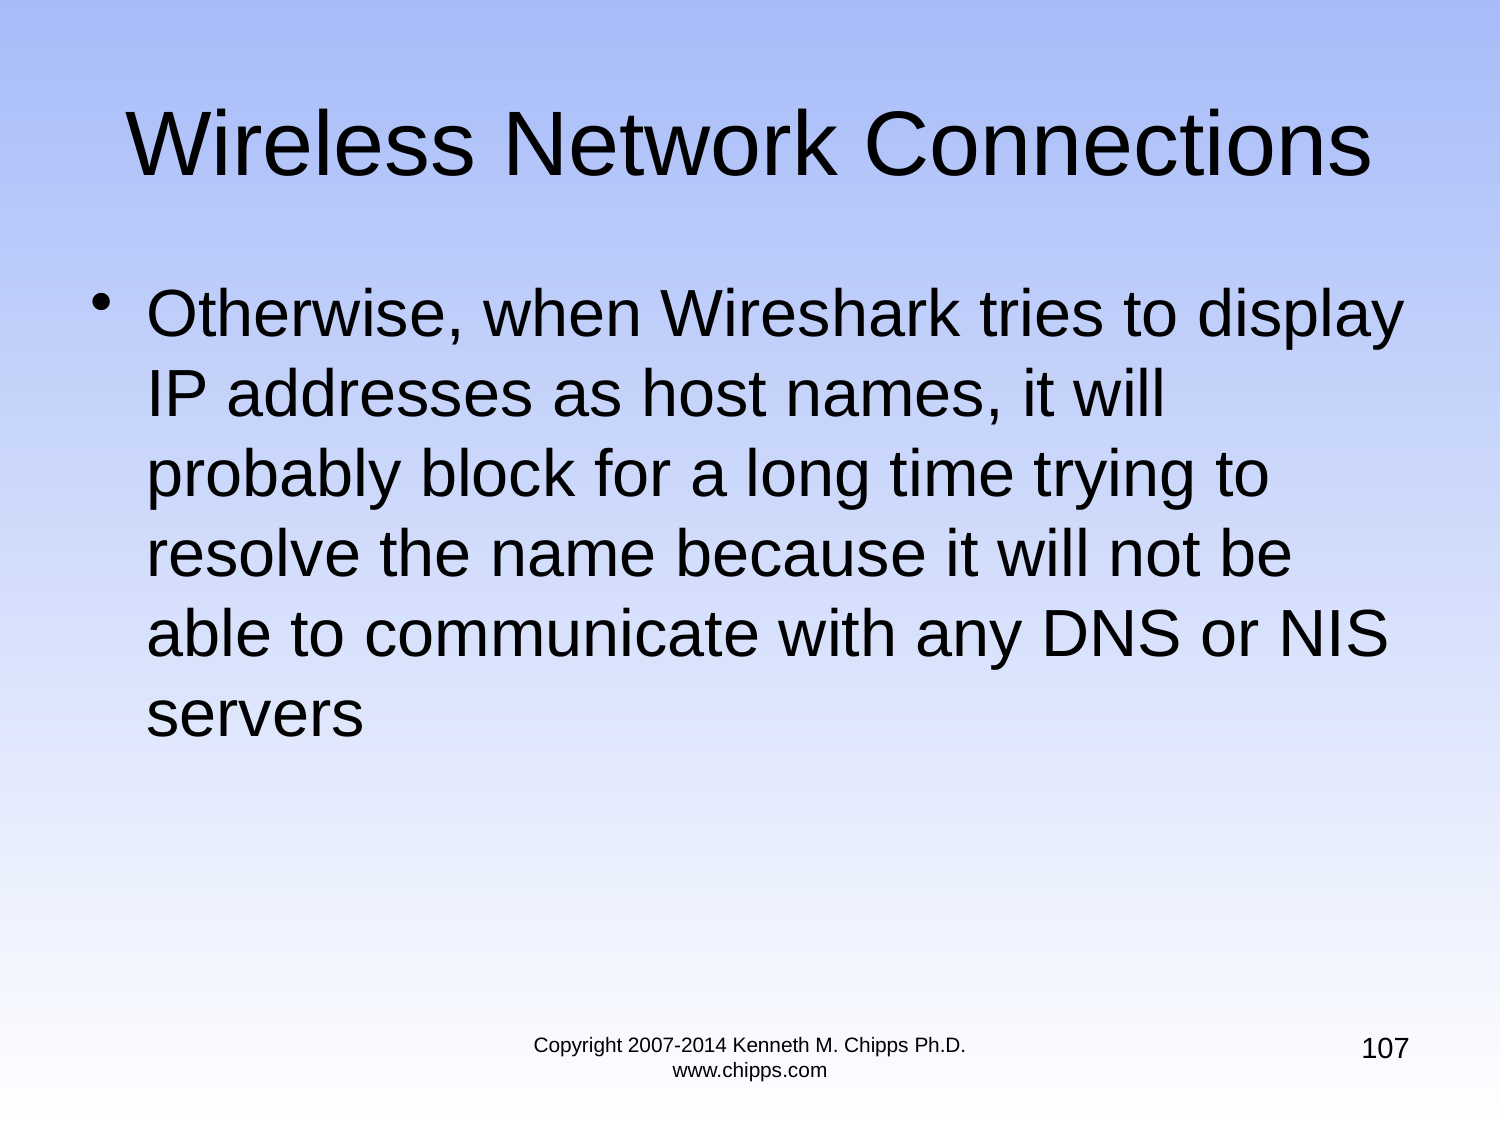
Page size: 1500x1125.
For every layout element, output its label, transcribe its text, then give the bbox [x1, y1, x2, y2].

title Wireless Network Connections [75, 45, 1425, 233]
list Otherwise, when Wireshark tries to display IP addresses as host names, it will probably block for a long time trying to resolve the name because it will not be able to communicate with any DNS or NIS servers [75, 262, 1425, 1005]
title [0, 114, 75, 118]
footer Copyright 2007-2014 Kenneth M. Chipps Ph.D. www.chipps.com [449, 1024, 1051, 1103]
slide_number 107 [1074, 1021, 1426, 1101]
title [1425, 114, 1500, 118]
